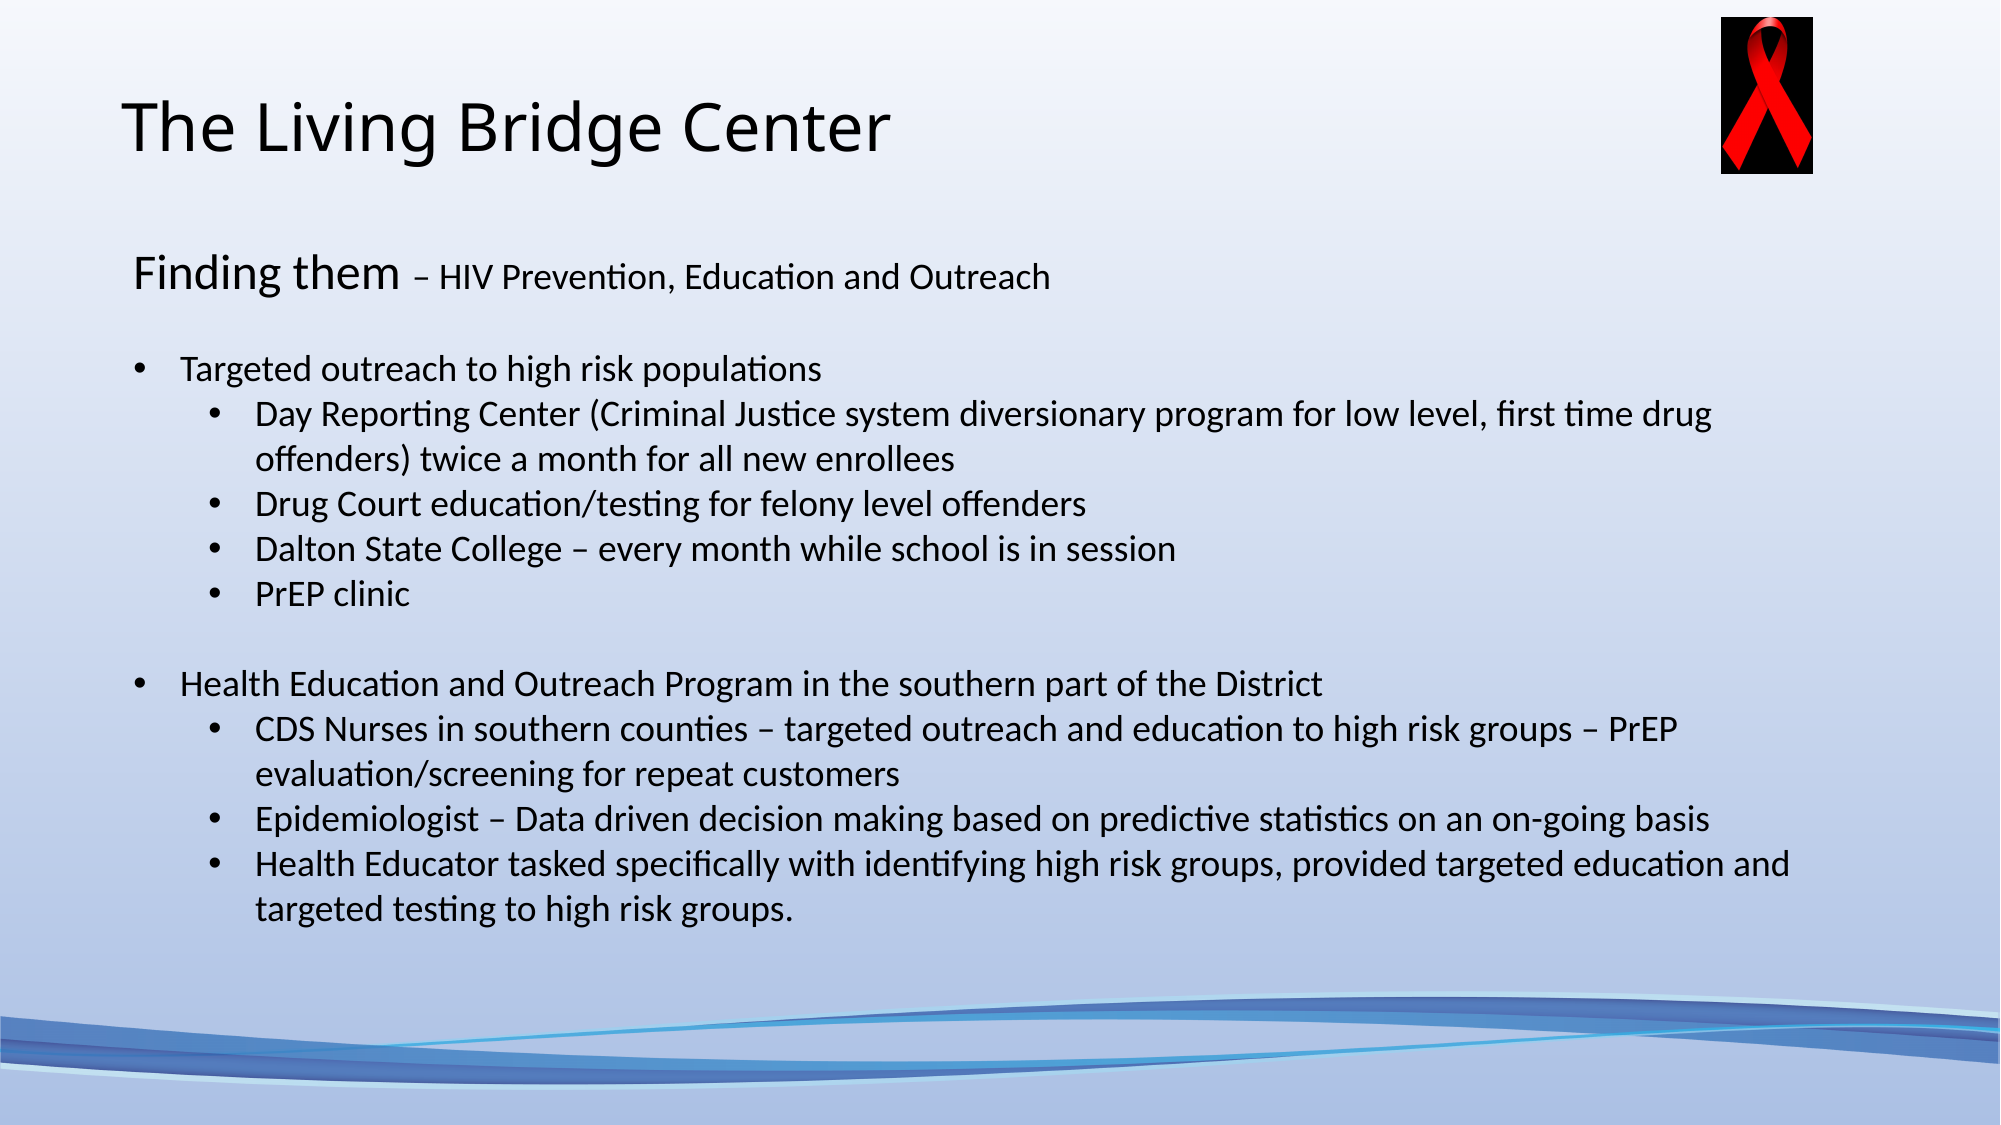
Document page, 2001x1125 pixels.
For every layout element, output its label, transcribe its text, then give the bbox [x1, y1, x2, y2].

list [1721, 17, 1813, 174]
text_box Finding them – HIV Prevention, Education and Outreach Targeted outreach to high risk populations Day Reporting Center (Criminal Justice system diversionary program for low level, first time drug offenders) twice a month for all new enrollees Drug Court education/testing for felony level offenders Dalton State College – every month while school is in session PrEP clinic Health Education and Outreach Program in the southern part of the District CDS Nurses in southern counties – targeted outreach and education to high risk groups – PrEP evaluation/screening for repeat customers Epidemiologist – Data driven decision making based on predictive statistics on an on-going basis Health Educator tasked specifically with identifying high risk groups, provided targeted education and targeted testing to high risk groups. [118, 232, 1860, 982]
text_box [0, 991, 2000, 1090]
title The Living Bridge Center [106, 74, 1649, 186]
